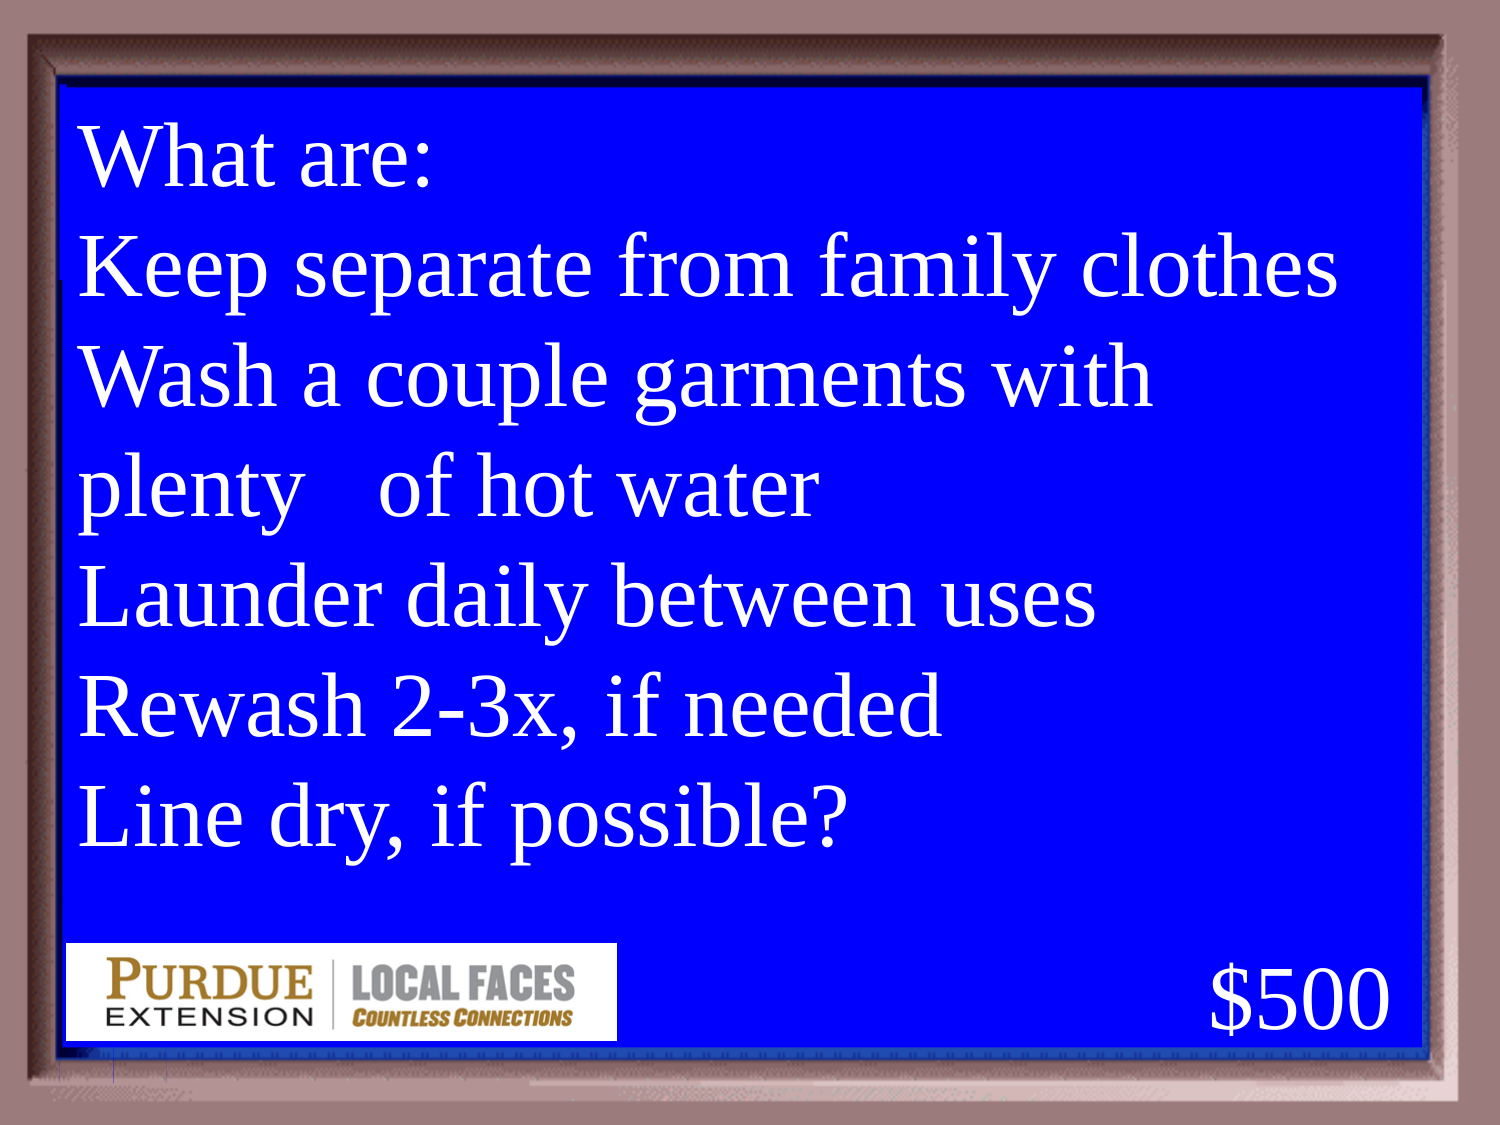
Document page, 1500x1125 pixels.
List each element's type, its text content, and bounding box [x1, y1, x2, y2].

text_box $500 [1208, 937, 1393, 1048]
text_box What are: Keep separate from family clothes Wash a couple garments with plenty of hot water Launder daily between uses Rewash 2-3x, if needed Line dry, if possible? [62, 87, 1422, 1048]
text_box [59, 84, 67, 116]
picture [0, 0, 1500, 1125]
